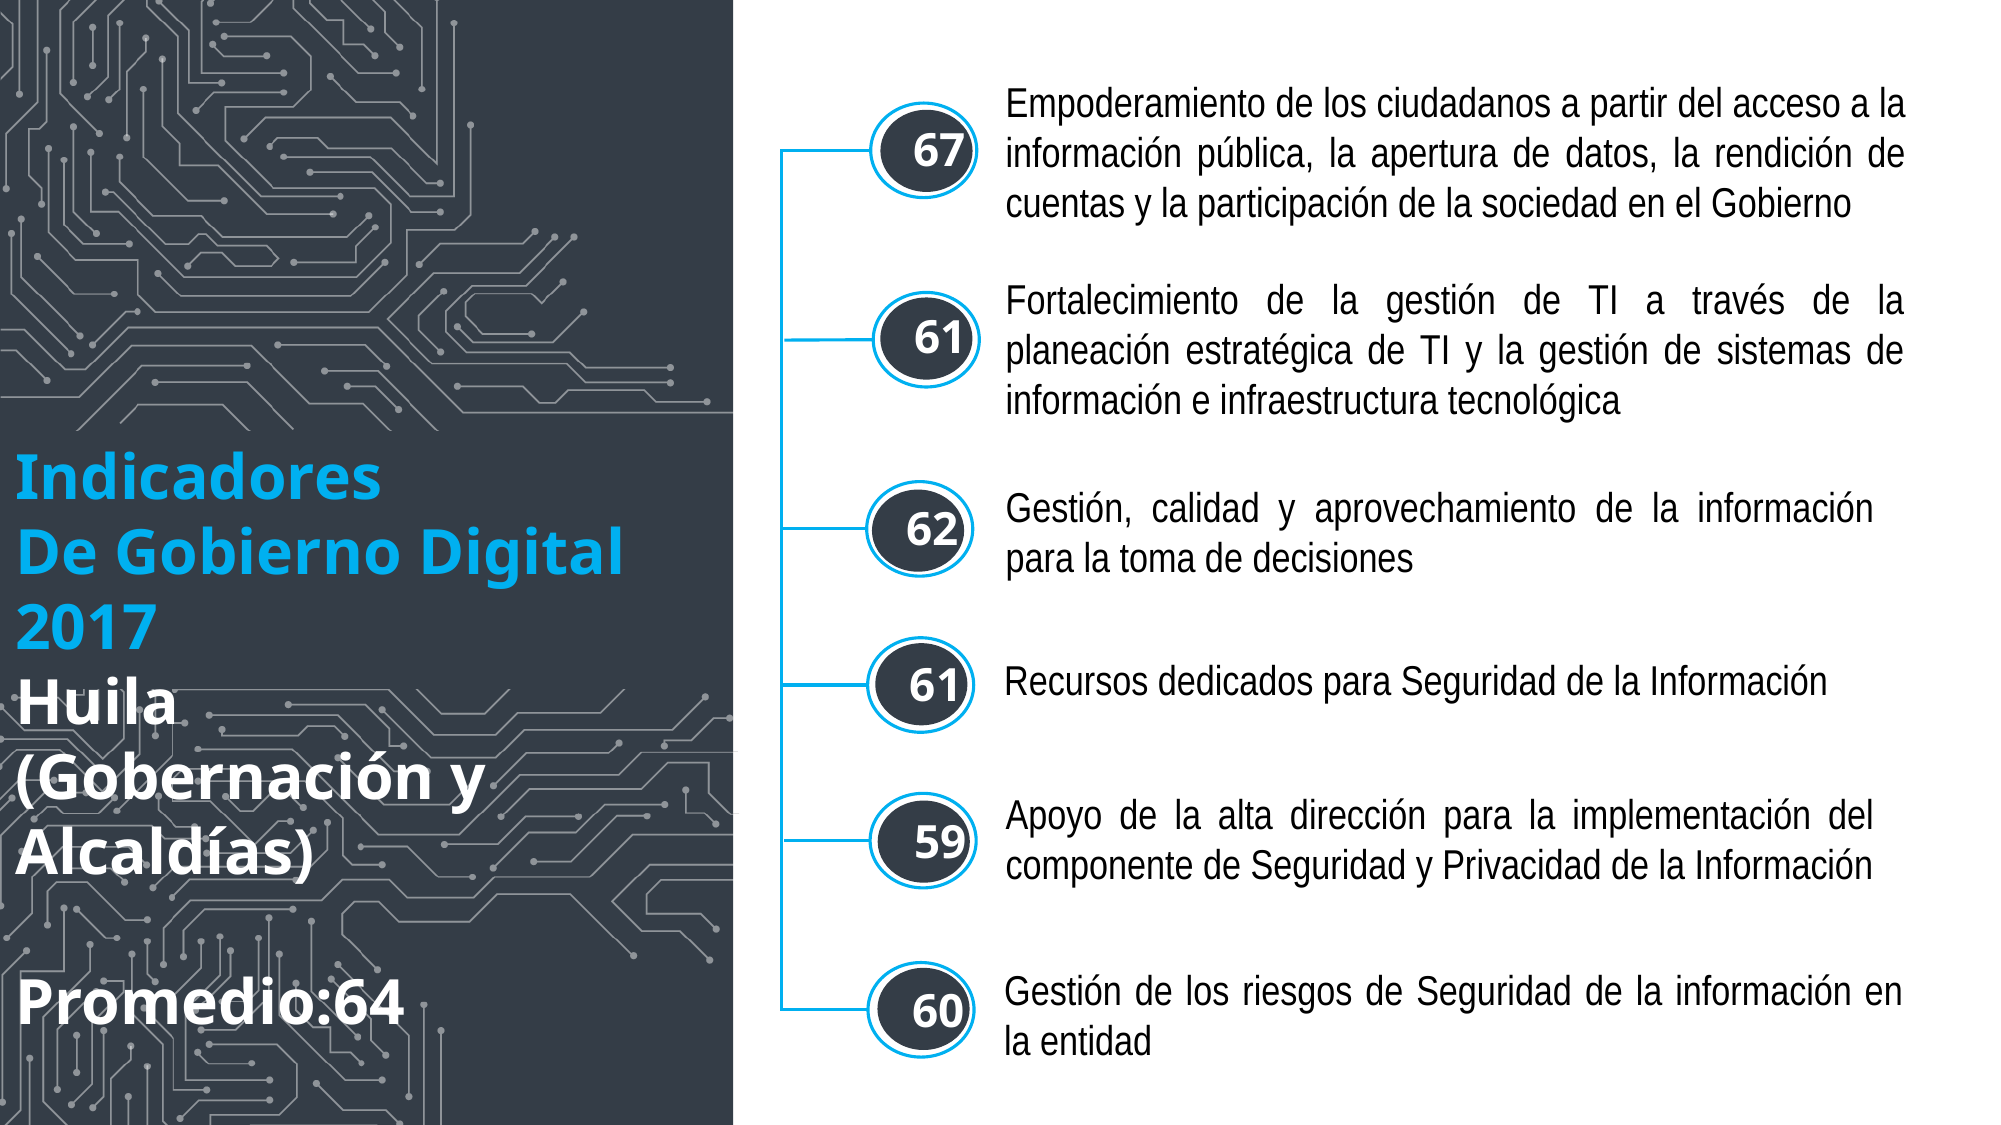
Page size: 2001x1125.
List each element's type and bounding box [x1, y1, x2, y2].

text_box [989, 956, 1918, 1072]
picture [0, 689, 740, 1125]
text_box [990, 68, 1921, 234]
text_box [989, 646, 1918, 712]
text_box [990, 473, 1889, 588]
text_box [866, 961, 981, 1059]
text_box [780, 102, 983, 745]
text_box [990, 265, 1920, 431]
picture [0, 0, 750, 431]
text_box [0, 431, 1889, 1120]
